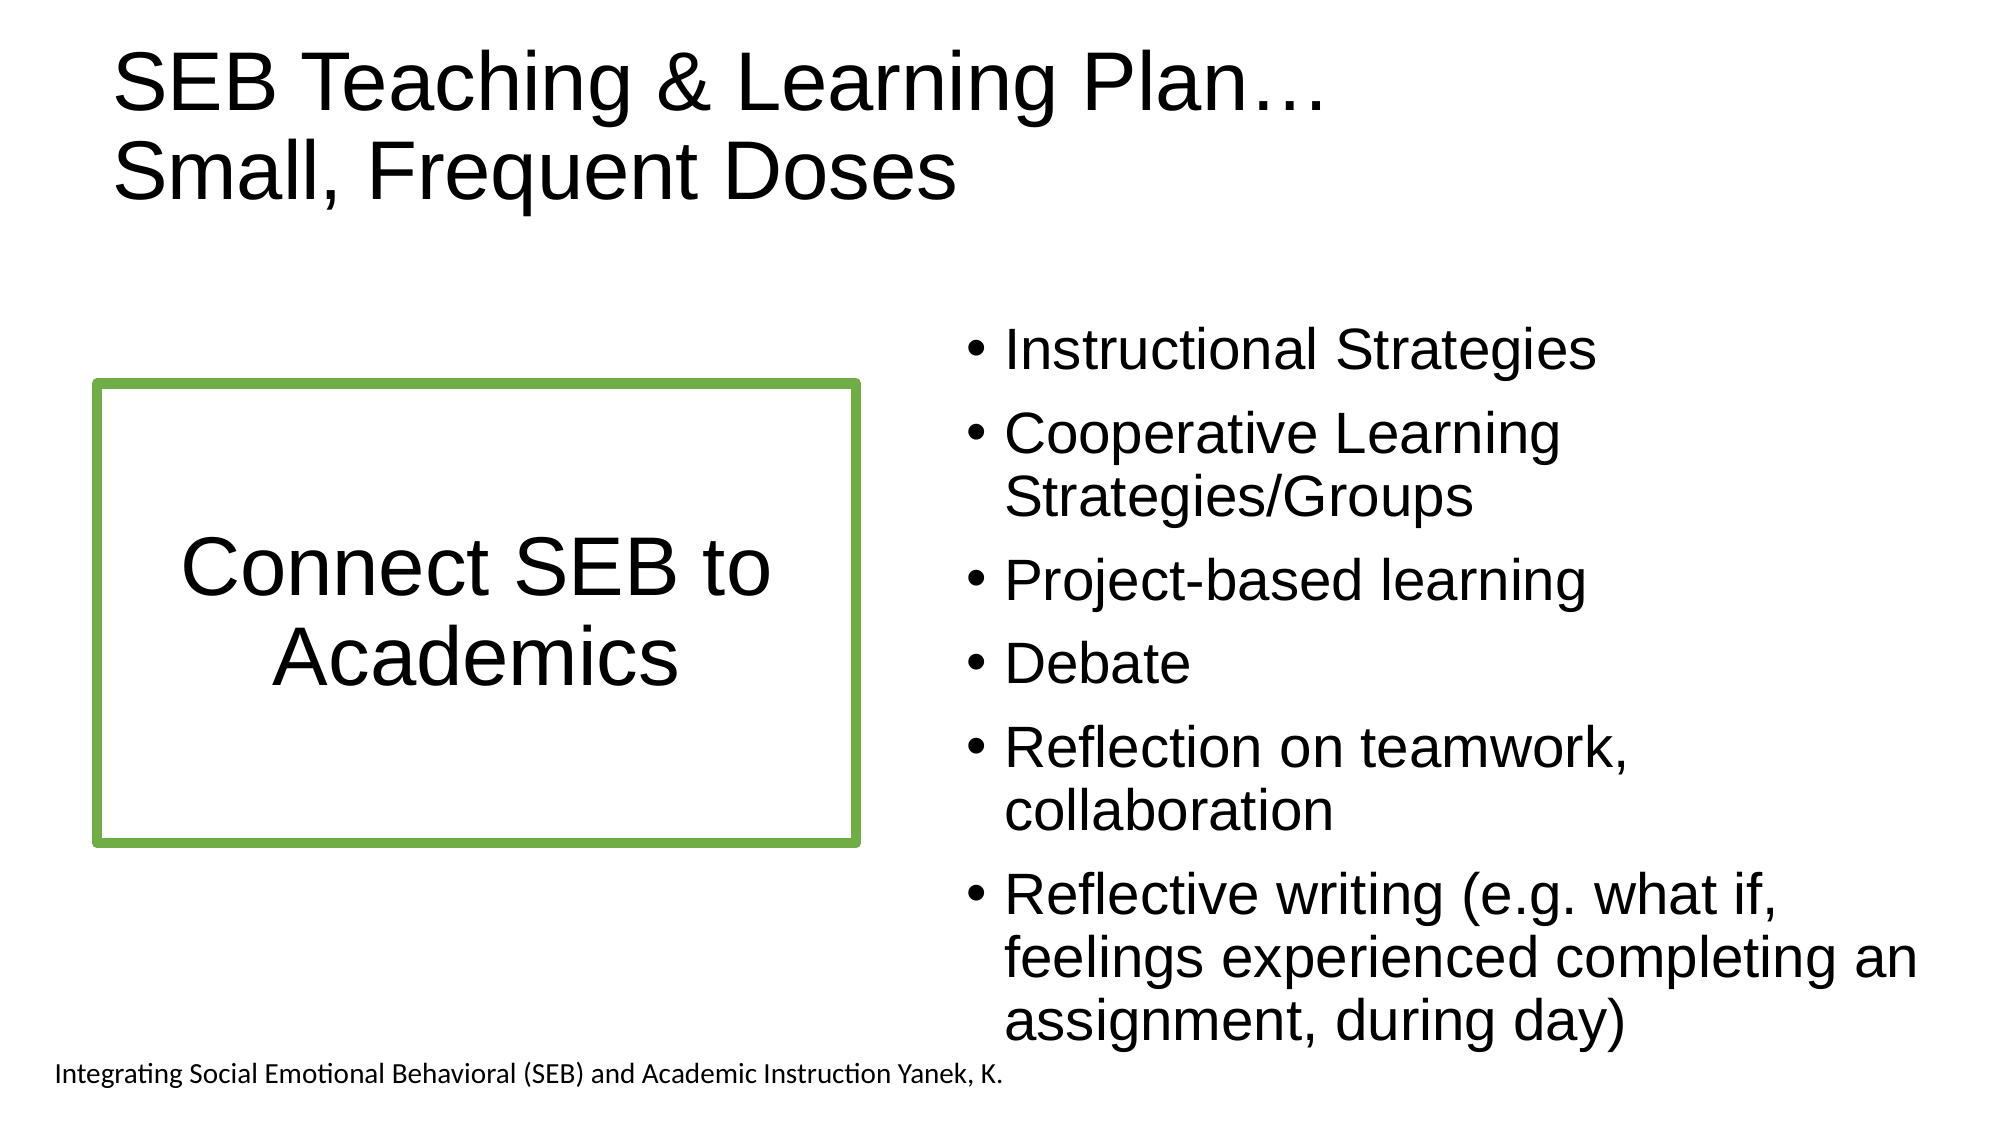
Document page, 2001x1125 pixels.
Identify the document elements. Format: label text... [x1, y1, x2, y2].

list Instructional Strategies Cooperative Learning Strategies/Groups Project-based learning Debate Reflection on teamwork, collaboration Reflective writing (e.g. what if, feelings experienced completing an assignment, during day) [951, 311, 1982, 1084]
list Connect SEB to Academics [97, 383, 857, 844]
text_box Integrating Social Emotional Behavioral (SEB) and Academic Instruction Yanek, K. [39, 1043, 1141, 1105]
title SEB Teaching & Learning Plan… Small, Frequent Doses [97, 19, 1912, 237]
